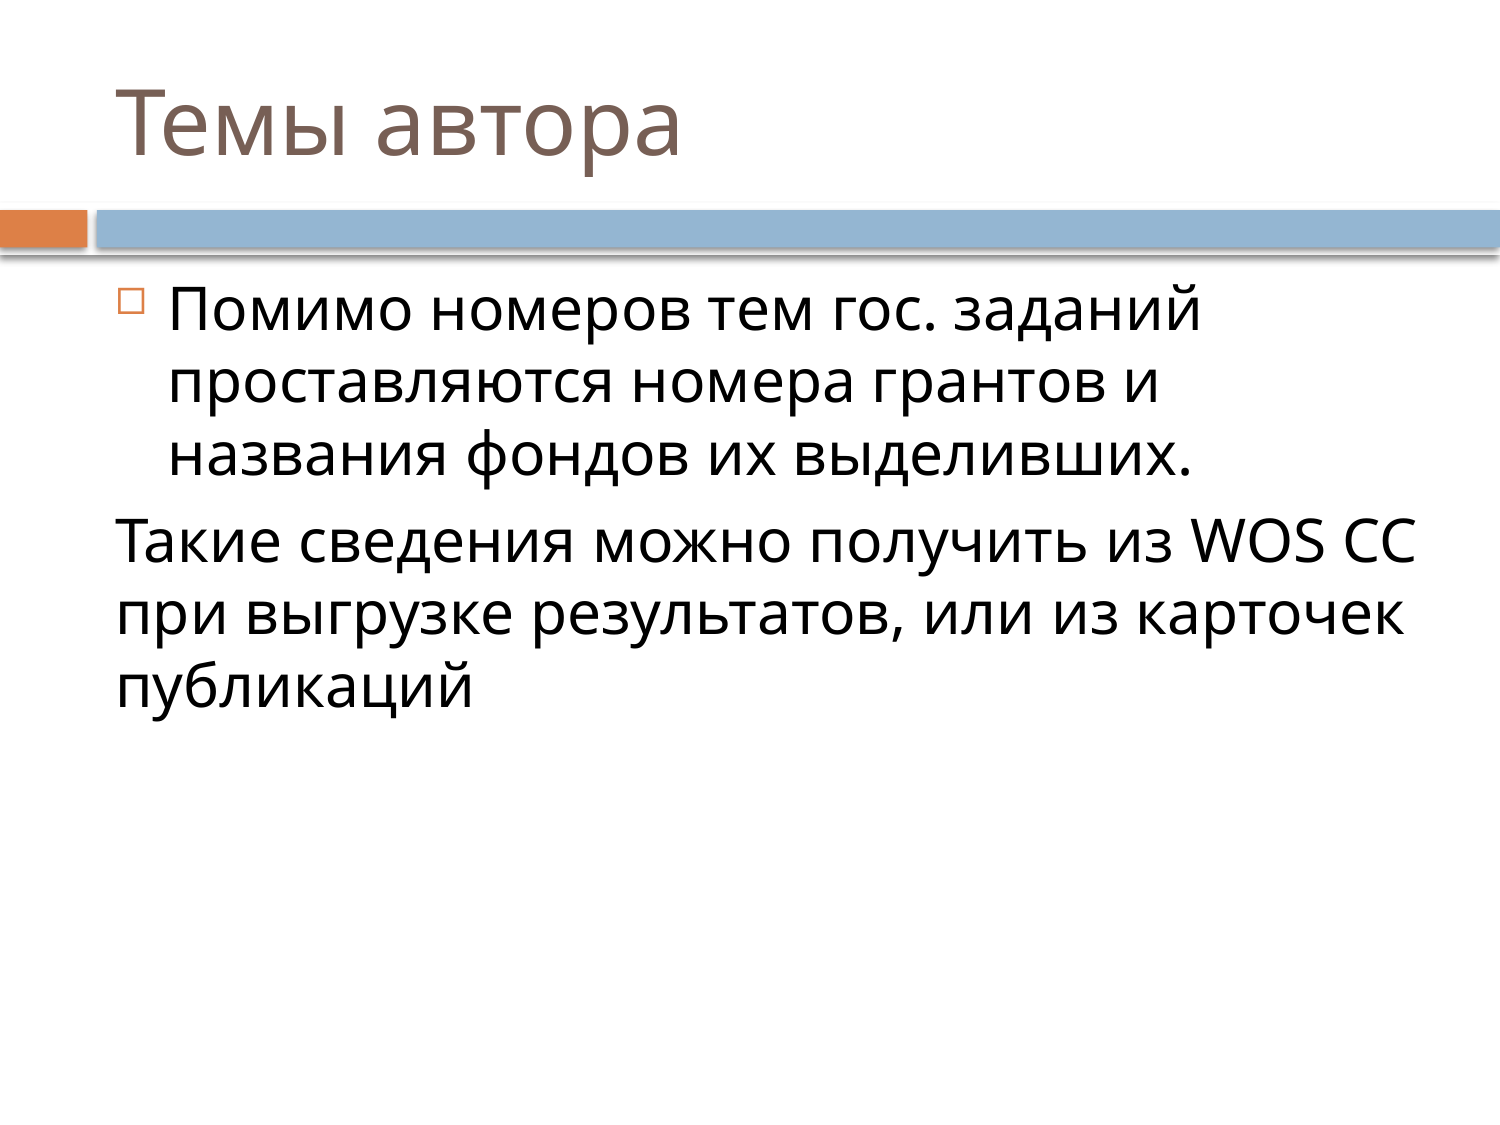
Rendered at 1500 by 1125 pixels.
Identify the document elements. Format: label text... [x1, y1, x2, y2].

list Помимо номеров тем гос. заданий проставляются номера грантов и названия фондов их выделивших. Такие сведения можно получить из WOS CC при выгрузке результатов, или из карточек публикаций [100, 262, 1438, 1000]
title Темы автора [100, 37, 1438, 200]
